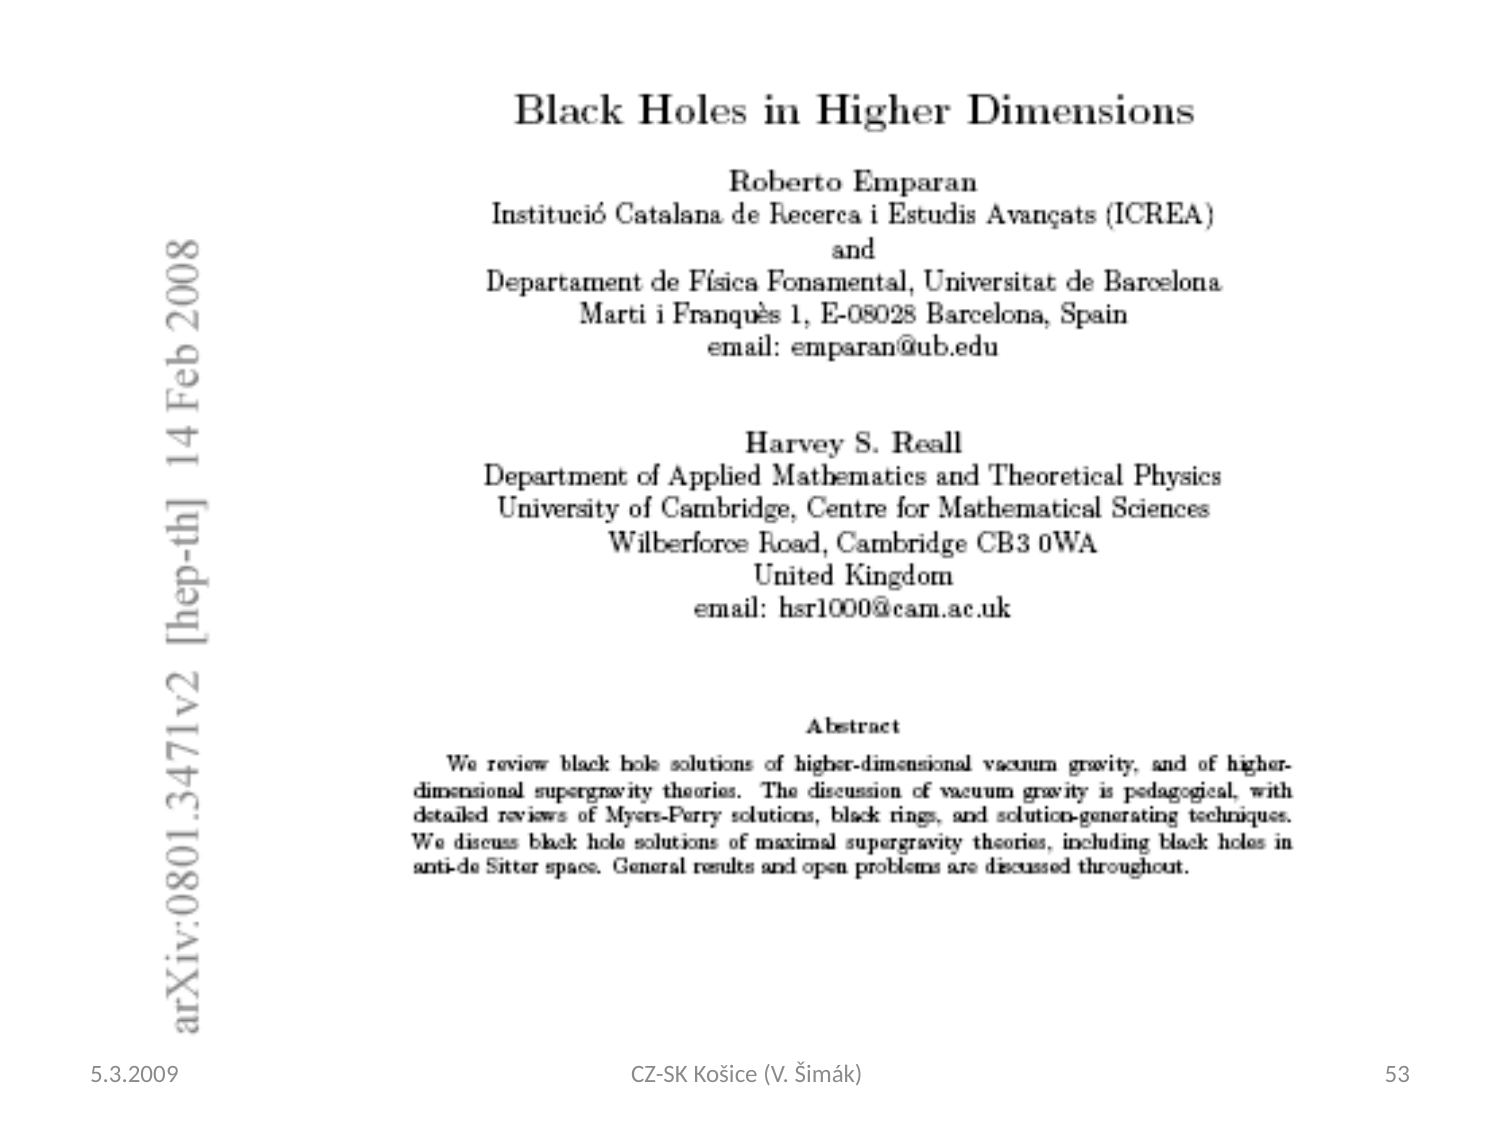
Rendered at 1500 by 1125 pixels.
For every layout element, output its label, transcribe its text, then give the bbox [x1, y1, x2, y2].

footer CZ-SK Košice (V. Šimák) [512, 1064, 988, 1103]
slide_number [75, 1042, 425, 1103]
slide_number 53 [1074, 1042, 1425, 1103]
picture [140, 60, 1348, 1055]
